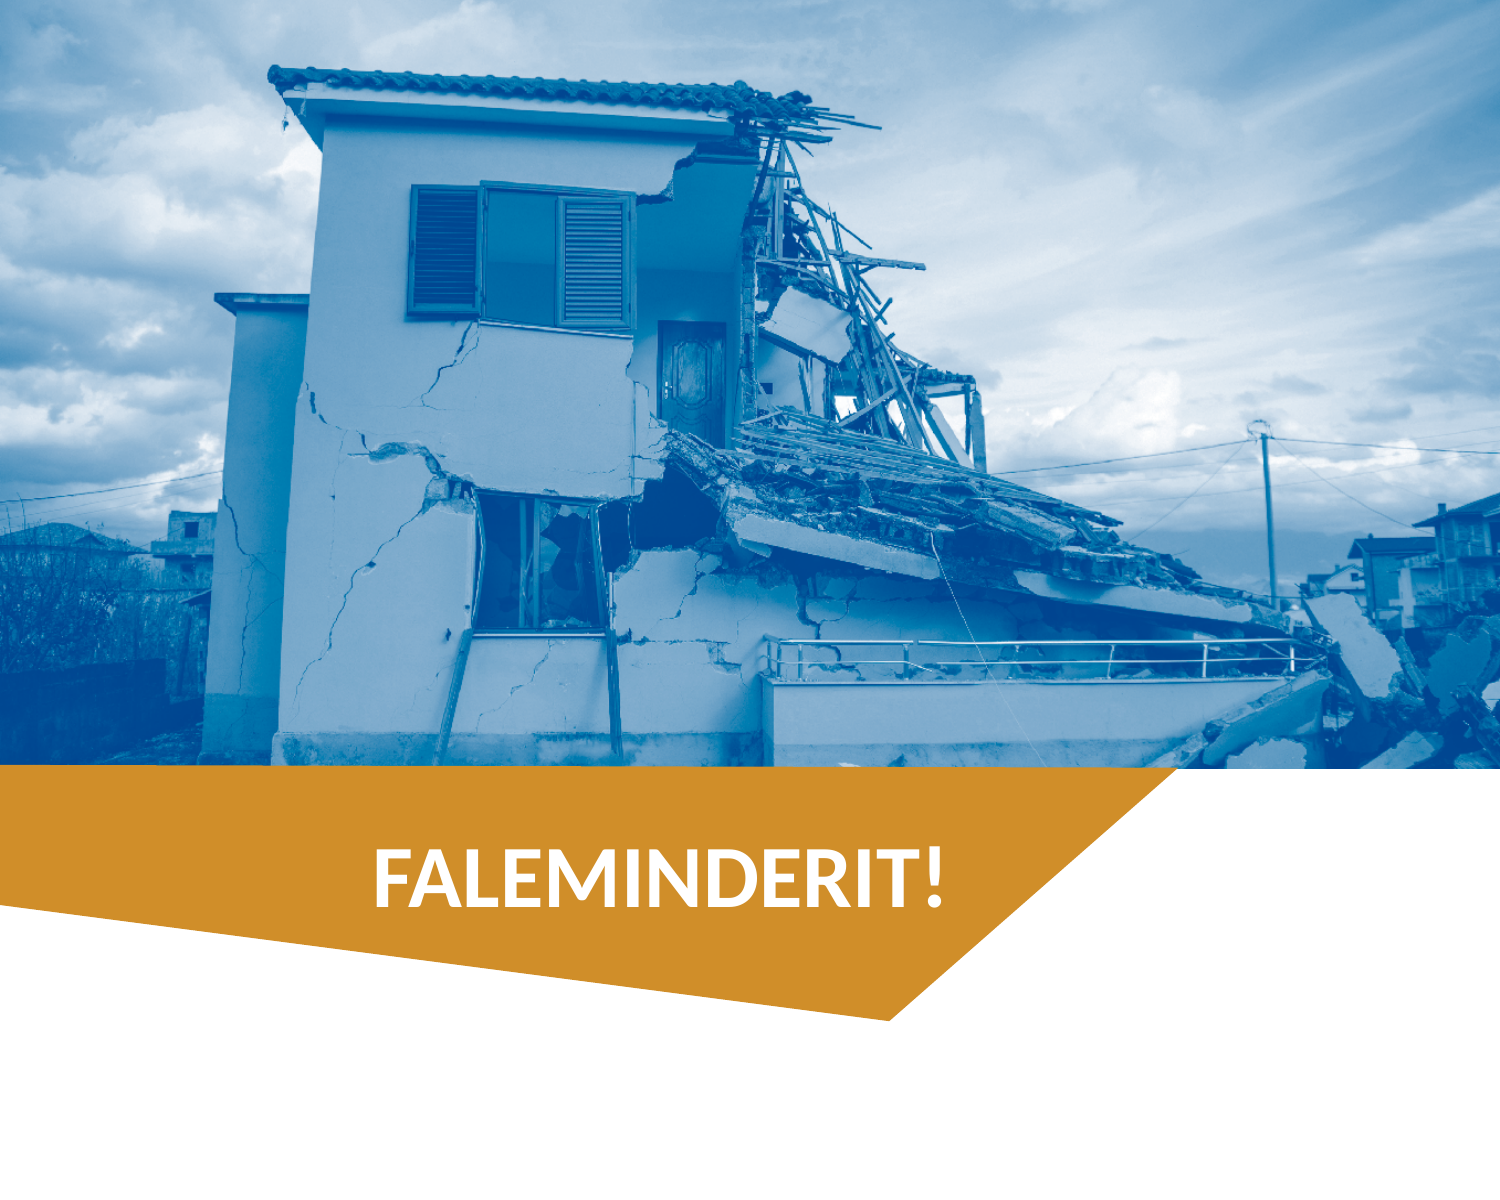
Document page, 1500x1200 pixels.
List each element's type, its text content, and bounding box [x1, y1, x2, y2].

title FALEMINDERIT! [365, 712, 1500, 1033]
